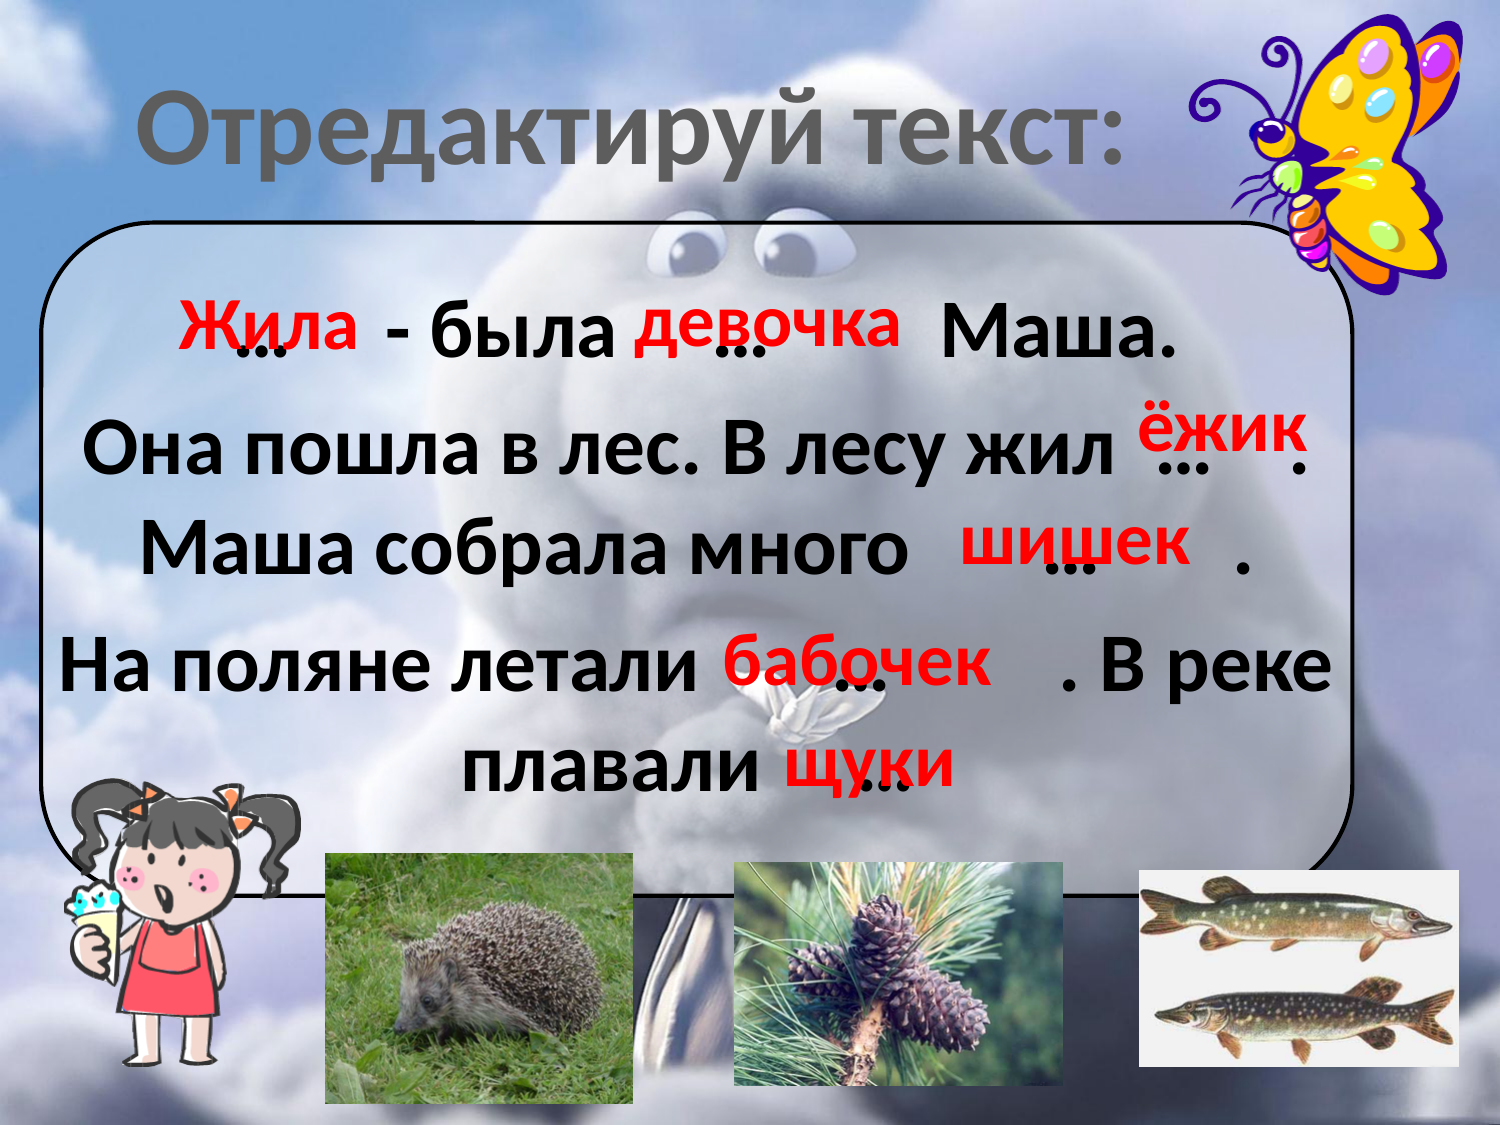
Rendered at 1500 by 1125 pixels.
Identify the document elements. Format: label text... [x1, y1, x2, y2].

text_box девочка [620, 264, 962, 369]
text_box шишек [944, 482, 1299, 588]
text_box Жила [164, 267, 378, 372]
text_box бабочек [708, 603, 1075, 708]
text_box ёжик [1122, 369, 1323, 474]
text_box [61, 220, 1178, 267]
picture [0, 0, 1500, 1125]
text_box щуки [769, 703, 1029, 809]
list … - была … Маша. Она пошла в лес. В лесу жил … . Маша собрала много … . На поляне летали … . В реке плавали … [21, 267, 1372, 1010]
text_box Отредактируй текст: [120, 45, 1145, 195]
